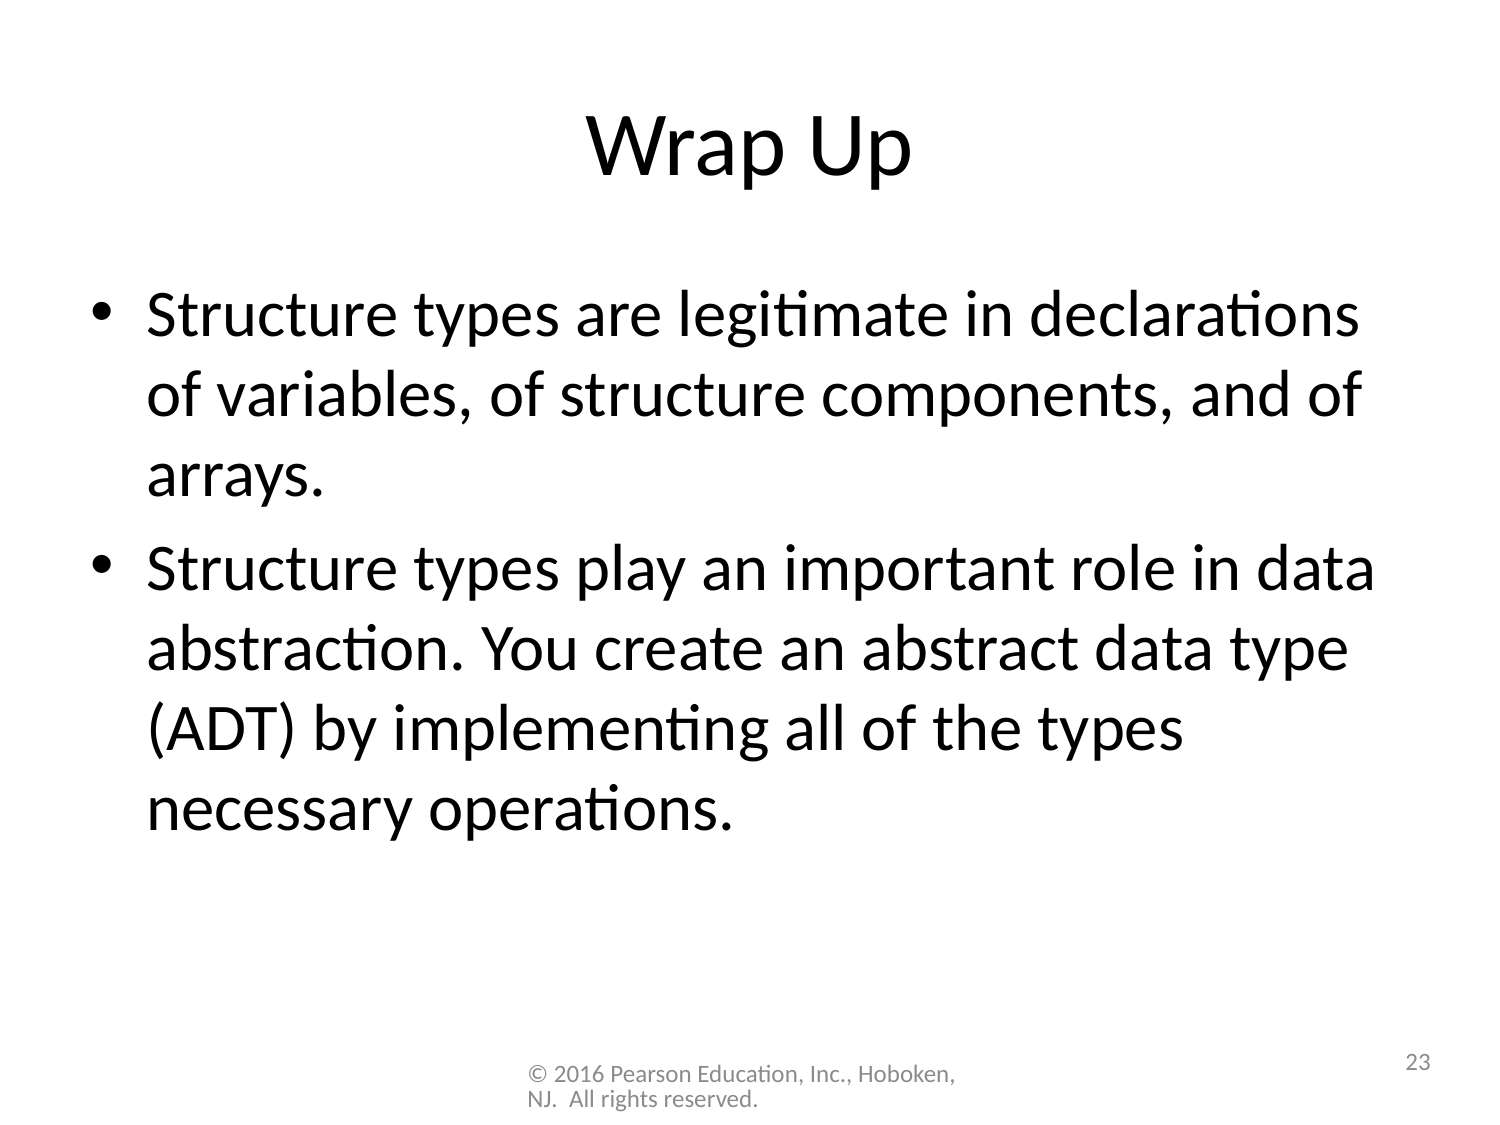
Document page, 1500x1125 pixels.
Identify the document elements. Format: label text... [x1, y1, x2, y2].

list Structure types are legitimate in declarations of variables, of structure components, and of arrays. Structure types play an important role in data abstraction. You create an abstract data type (ADT) by implementing all of the types necessary operations. [75, 262, 1425, 1005]
footer © 2016 Pearson Education, Inc., Hoboken, NJ. All rights reserved. [512, 1042, 988, 1103]
slide_number 23 [1095, 1030, 1446, 1091]
title Wrap Up [75, 45, 1425, 233]
